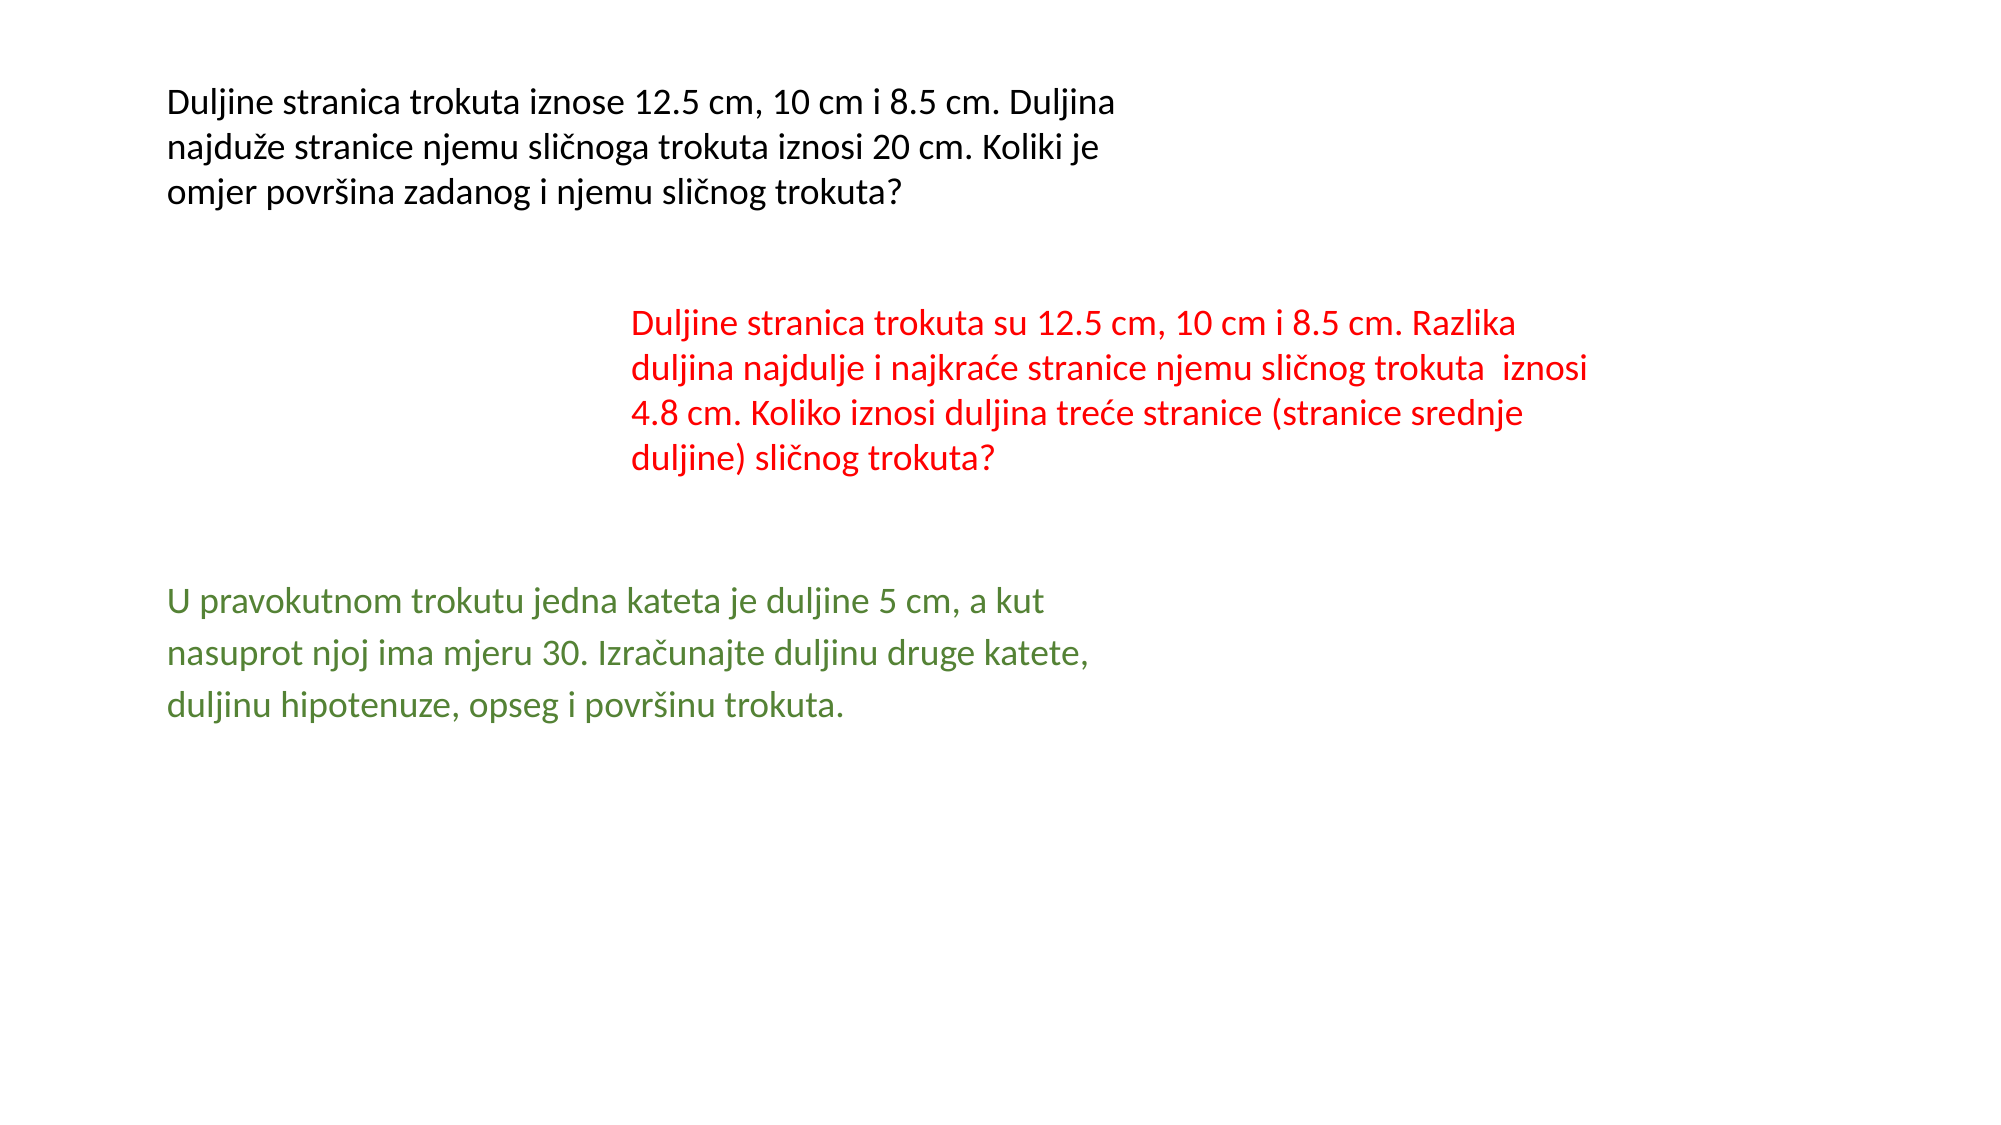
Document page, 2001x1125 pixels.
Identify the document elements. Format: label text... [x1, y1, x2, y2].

text_box Duljine stranica trokuta su 12.5 cm, 10 cm i 8.5 cm. Razlika duljina najdulje i najkraće stranice njemu sličnog trokuta iznosi 4.8 cm. Koliko iznosi duljina treće stranice (stranice srednje duljine) sličnog trokuta? [616, 290, 1617, 485]
text_box Duljine stranica trokuta iznose 12.5 cm, 10 cm i 8.5 cm. Duljina najduže stranice njemu sličnoga trokuta iznosi 20 cm. Koliki je omjer površina zadanog i njemu sličnog trokuta? [152, 70, 1153, 220]
